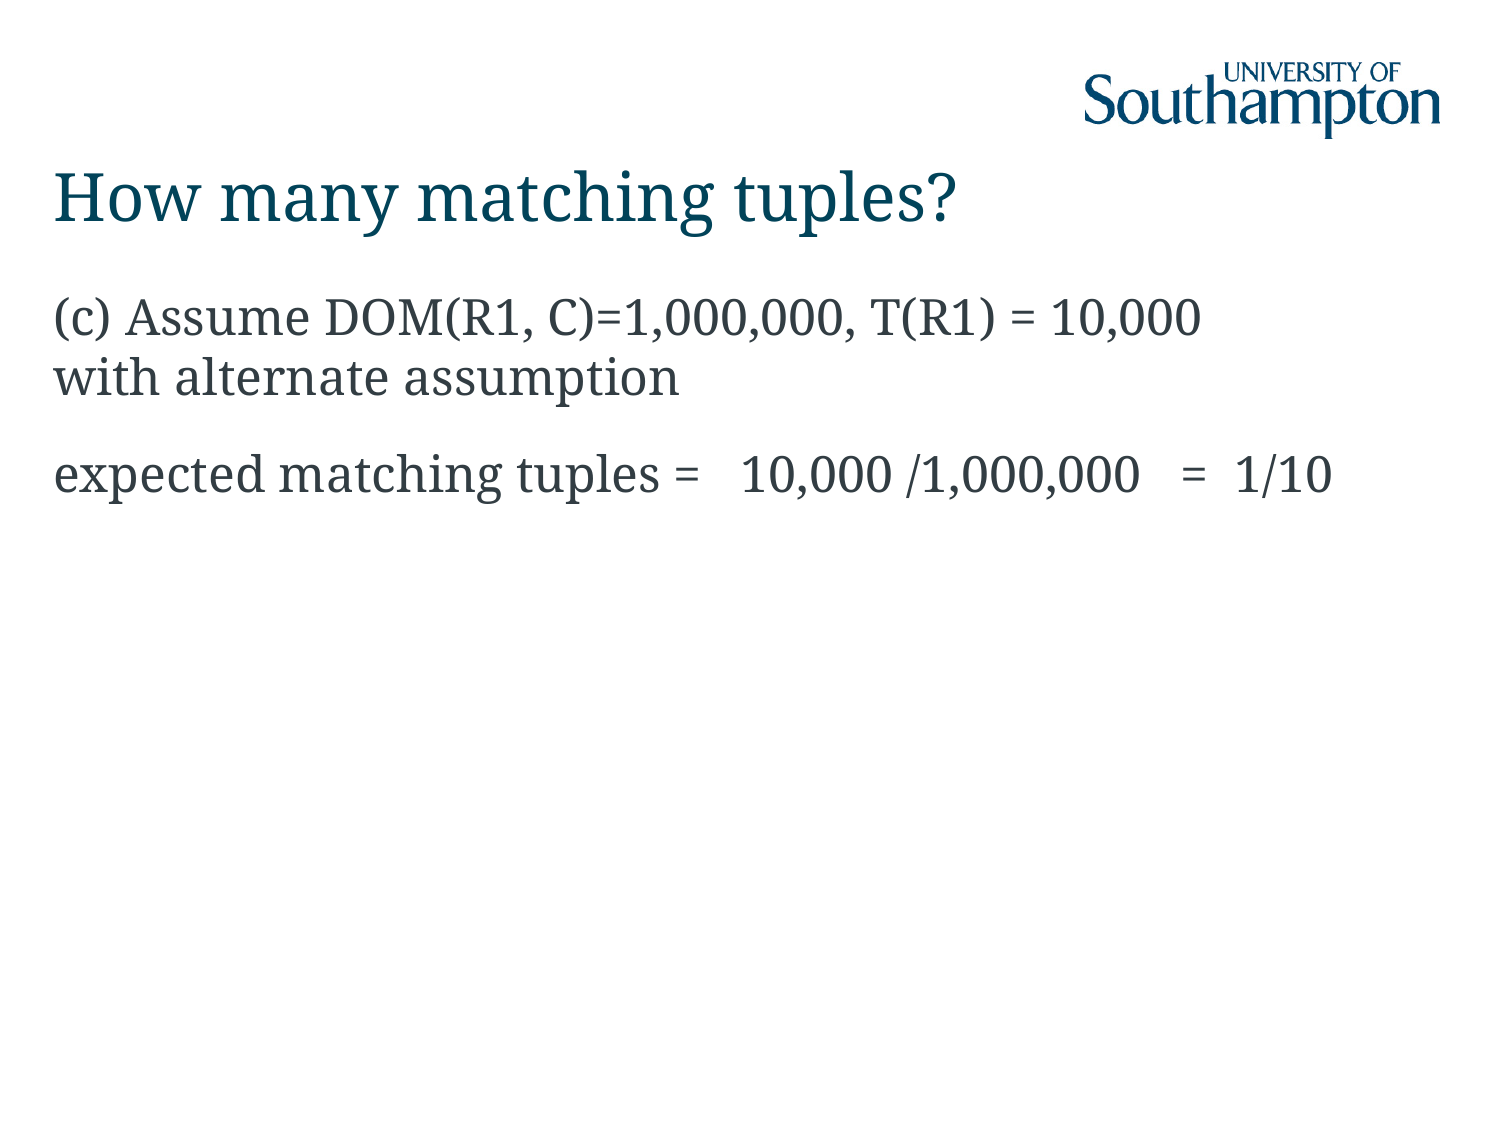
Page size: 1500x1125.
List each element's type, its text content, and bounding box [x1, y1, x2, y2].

list (c) Assume DOM(R1, C)=1,000,000, T(R1) = 10,000 with alternate assumption expected matching tuples = 10,000 /1,000,000 = 1/10 [52, 277, 1448, 1011]
picture [1085, 62, 1440, 139]
title How many matching tuples? [52, 147, 1448, 255]
